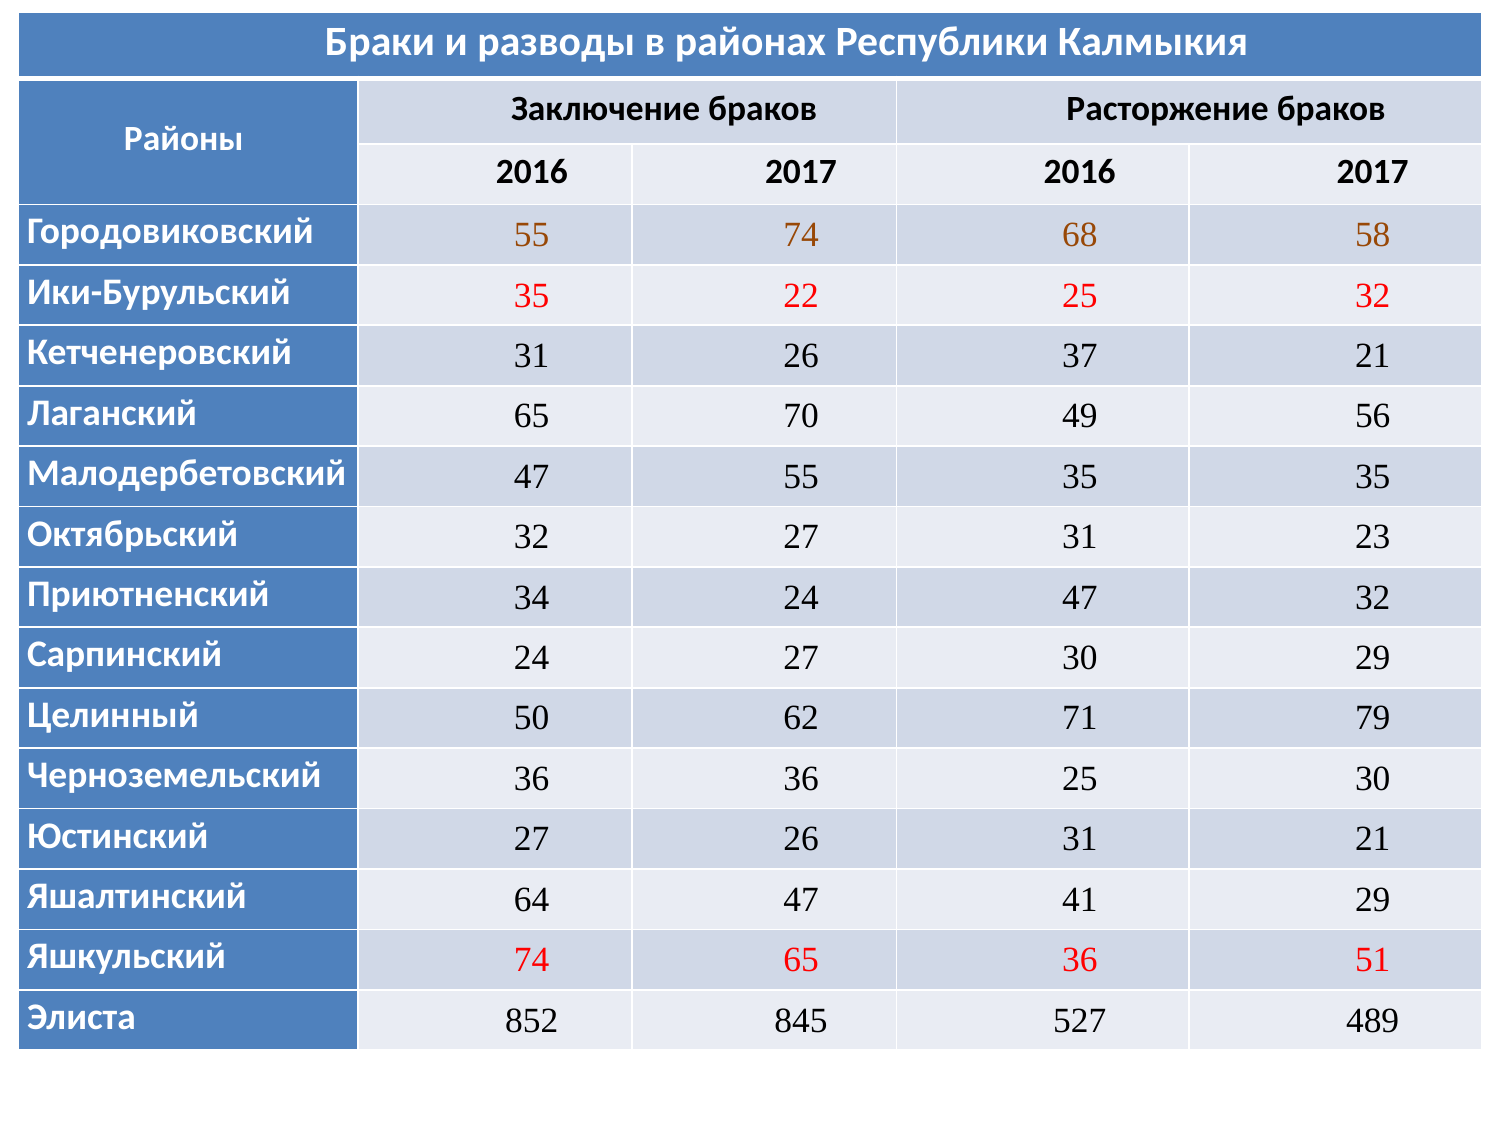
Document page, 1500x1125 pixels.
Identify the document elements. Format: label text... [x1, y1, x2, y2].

table_cell 21 [1190, 326, 1481, 385]
table_cell 31 [359, 326, 631, 385]
table_cell 35 [359, 266, 631, 324]
table_cell 31 [897, 507, 1188, 566]
table_cell 65 [633, 930, 896, 989]
table_cell 47 [633, 870, 896, 929]
table_cell 36 [897, 930, 1188, 989]
table_cell 31 [897, 809, 1188, 868]
table_cell 36 [359, 749, 631, 808]
table_cell Городовиковский [19, 205, 357, 264]
table_cell Черноземельский [19, 749, 357, 808]
table_cell 35 [897, 447, 1188, 506]
table_cell 70 [633, 387, 896, 445]
table_cell 58 [1190, 205, 1481, 264]
table_cell Приютненский [19, 568, 357, 626]
table_cell 55 [359, 205, 631, 264]
table_cell 34 [359, 568, 631, 626]
table_cell 845 [633, 991, 896, 1049]
table_cell 2017 [633, 145, 896, 204]
table_cell Расторжение браков [897, 81, 1481, 143]
table_cell Элиста [19, 991, 357, 1049]
table_cell 27 [633, 628, 896, 687]
table_cell 489 [1190, 991, 1481, 1049]
table_cell Целинный [19, 689, 357, 747]
table_cell 37 [897, 326, 1188, 385]
table_cell 32 [1190, 266, 1481, 324]
table_cell Юстинский [19, 809, 357, 868]
table_cell 74 [633, 205, 896, 264]
table_cell 32 [359, 507, 631, 566]
table_cell 32 [1190, 568, 1481, 626]
table_header Браки и разводы в районах Республики Калмыкия [19, 13, 1481, 76]
table_cell 74 [359, 930, 631, 989]
table_cell 71 [897, 689, 1188, 747]
table_cell Яшалтинский [19, 870, 357, 929]
table_cell 56 [1190, 387, 1481, 445]
table_cell 2017 [1190, 145, 1481, 204]
table_cell 62 [633, 689, 896, 747]
table_cell 51 [1190, 930, 1481, 989]
table_cell 26 [633, 326, 896, 385]
table_cell 24 [359, 628, 631, 687]
table_cell 26 [633, 809, 896, 868]
table_cell 36 [633, 749, 896, 808]
table_cell 30 [1190, 749, 1481, 808]
table_cell 2016 [359, 145, 631, 204]
table_cell 41 [897, 870, 1188, 929]
table_cell 22 [633, 266, 896, 324]
table_cell 25 [897, 266, 1188, 324]
table_cell 64 [359, 870, 631, 929]
table_cell 27 [633, 507, 896, 566]
table_cell Ики-Бурульский [19, 266, 357, 324]
table_cell Кетченеровский [19, 326, 357, 385]
table_cell 30 [897, 628, 1188, 687]
table_cell 49 [897, 387, 1188, 445]
table_cell 29 [1190, 628, 1481, 687]
table_cell 50 [359, 689, 631, 747]
table_cell Сарпинский [19, 628, 357, 687]
table_cell 25 [897, 749, 1188, 808]
table_cell 68 [897, 205, 1188, 264]
table_cell 55 [633, 447, 896, 506]
table_cell Малодербетовский [19, 447, 357, 506]
table_cell 527 [897, 991, 1188, 1049]
table_cell 35 [1190, 447, 1481, 506]
table_cell 21 [1190, 809, 1481, 868]
table_cell 29 [1190, 870, 1481, 929]
table_cell 79 [1190, 689, 1481, 747]
table_cell Яшкульский [19, 930, 357, 989]
table_cell Заключение браков [359, 81, 896, 143]
table_cell 27 [359, 809, 631, 868]
table_cell 47 [897, 568, 1188, 626]
table_cell 23 [1190, 507, 1481, 566]
table_cell 47 [359, 447, 631, 506]
table_cell Октябрьский [19, 507, 357, 566]
table_cell 65 [359, 387, 631, 445]
table_cell 24 [633, 568, 896, 626]
table_cell 852 [359, 991, 631, 1049]
table_cell Лаганский [19, 387, 357, 445]
table_cell 2016 [897, 145, 1188, 204]
table_cell Районы [19, 81, 357, 204]
